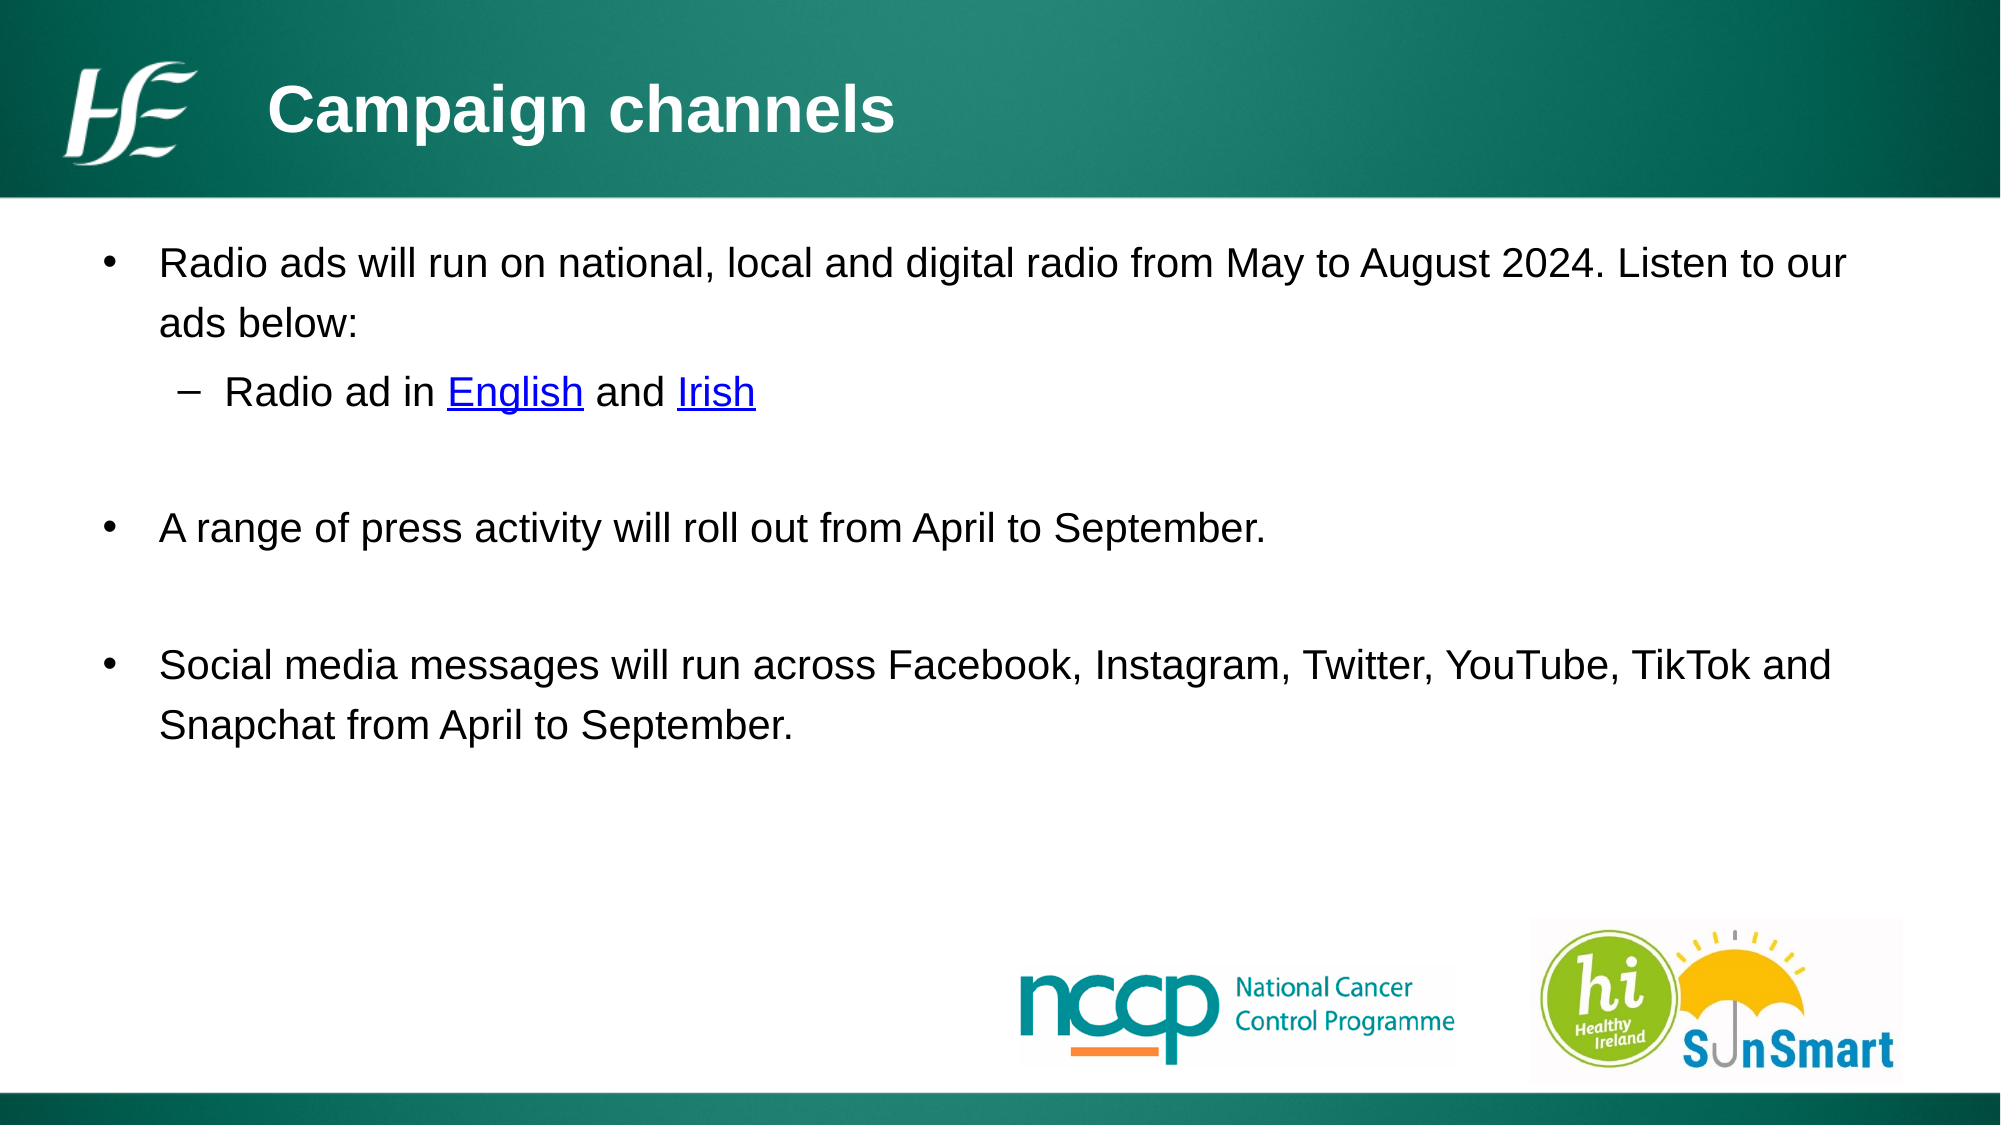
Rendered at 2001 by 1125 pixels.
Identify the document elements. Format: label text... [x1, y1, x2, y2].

picture [0, 0, 2001, 1125]
list Campaign channels [267, 65, 1607, 194]
list Radio ads will run on national, local and digital radio from May to August 2024. Listen to our ads below: Radio ad in English and Irish A range of press activity will roll out from April to September. Social media messages will run across Facebook, Instagram, Twitter, YouTube, TikTok and Snapchat from April to September. [102, 225, 1903, 980]
